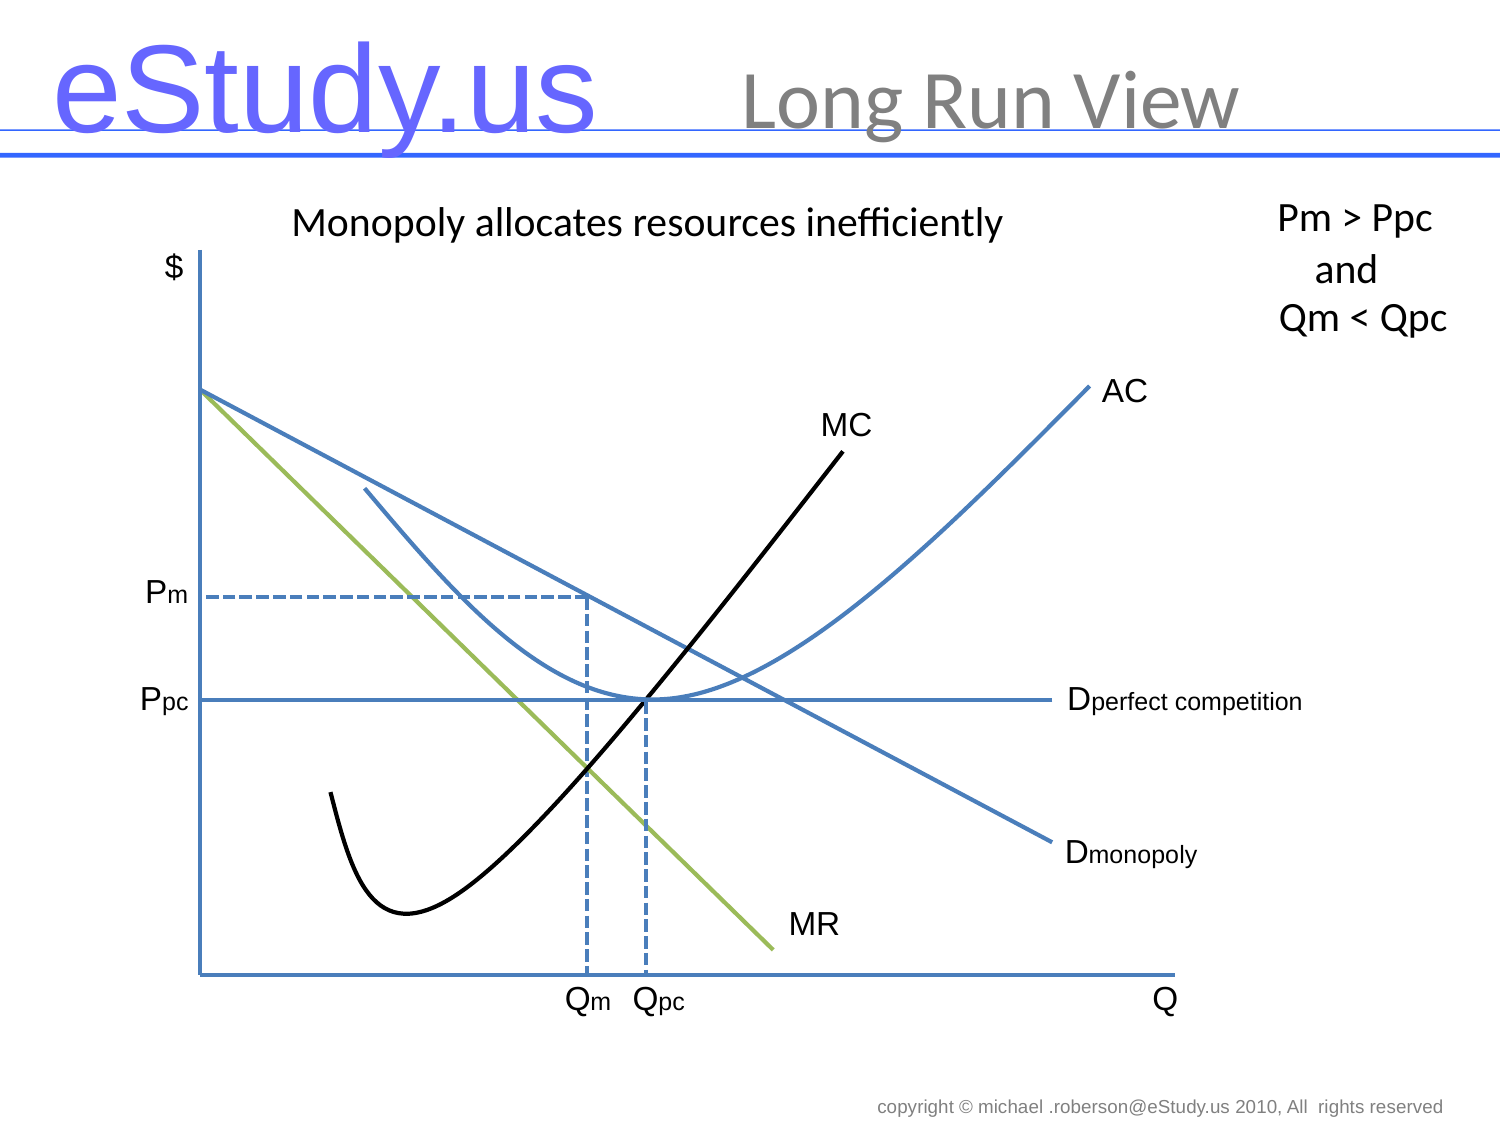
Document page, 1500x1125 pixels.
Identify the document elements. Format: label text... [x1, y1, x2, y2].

text_box and [1299, 234, 1410, 281]
text_box Qpc [617, 969, 642, 974]
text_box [199, 669, 1341, 726]
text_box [651, 733, 1053, 843]
text_box AC [1087, 361, 1188, 417]
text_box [204, 733, 642, 843]
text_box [651, 851, 774, 951]
text_box Dmonopoly [1049, 822, 1338, 878]
text_box Qm [549, 984, 617, 1025]
text_box Qm [592, 969, 617, 974]
text_box Qpc [617, 984, 728, 1025]
text_box Pm [130, 562, 193, 618]
text_box Qm < Qpc [1264, 281, 1484, 347]
text_box MR [777, 894, 856, 950]
text_box $ [150, 237, 250, 293]
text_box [204, 851, 642, 951]
text_box Long Run View [727, 37, 1396, 153]
text_box Monopoly allocates resources inefficiently [276, 187, 1070, 253]
text_box Ppc [125, 669, 193, 725]
text_box Qm [549, 969, 582, 974]
text_box Qpc [651, 969, 728, 974]
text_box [204, 389, 1053, 667]
text_box Pm > Ppc [1262, 181, 1483, 247]
text_box [1054, 386, 1087, 419]
text_box Q [1137, 969, 1238, 1025]
